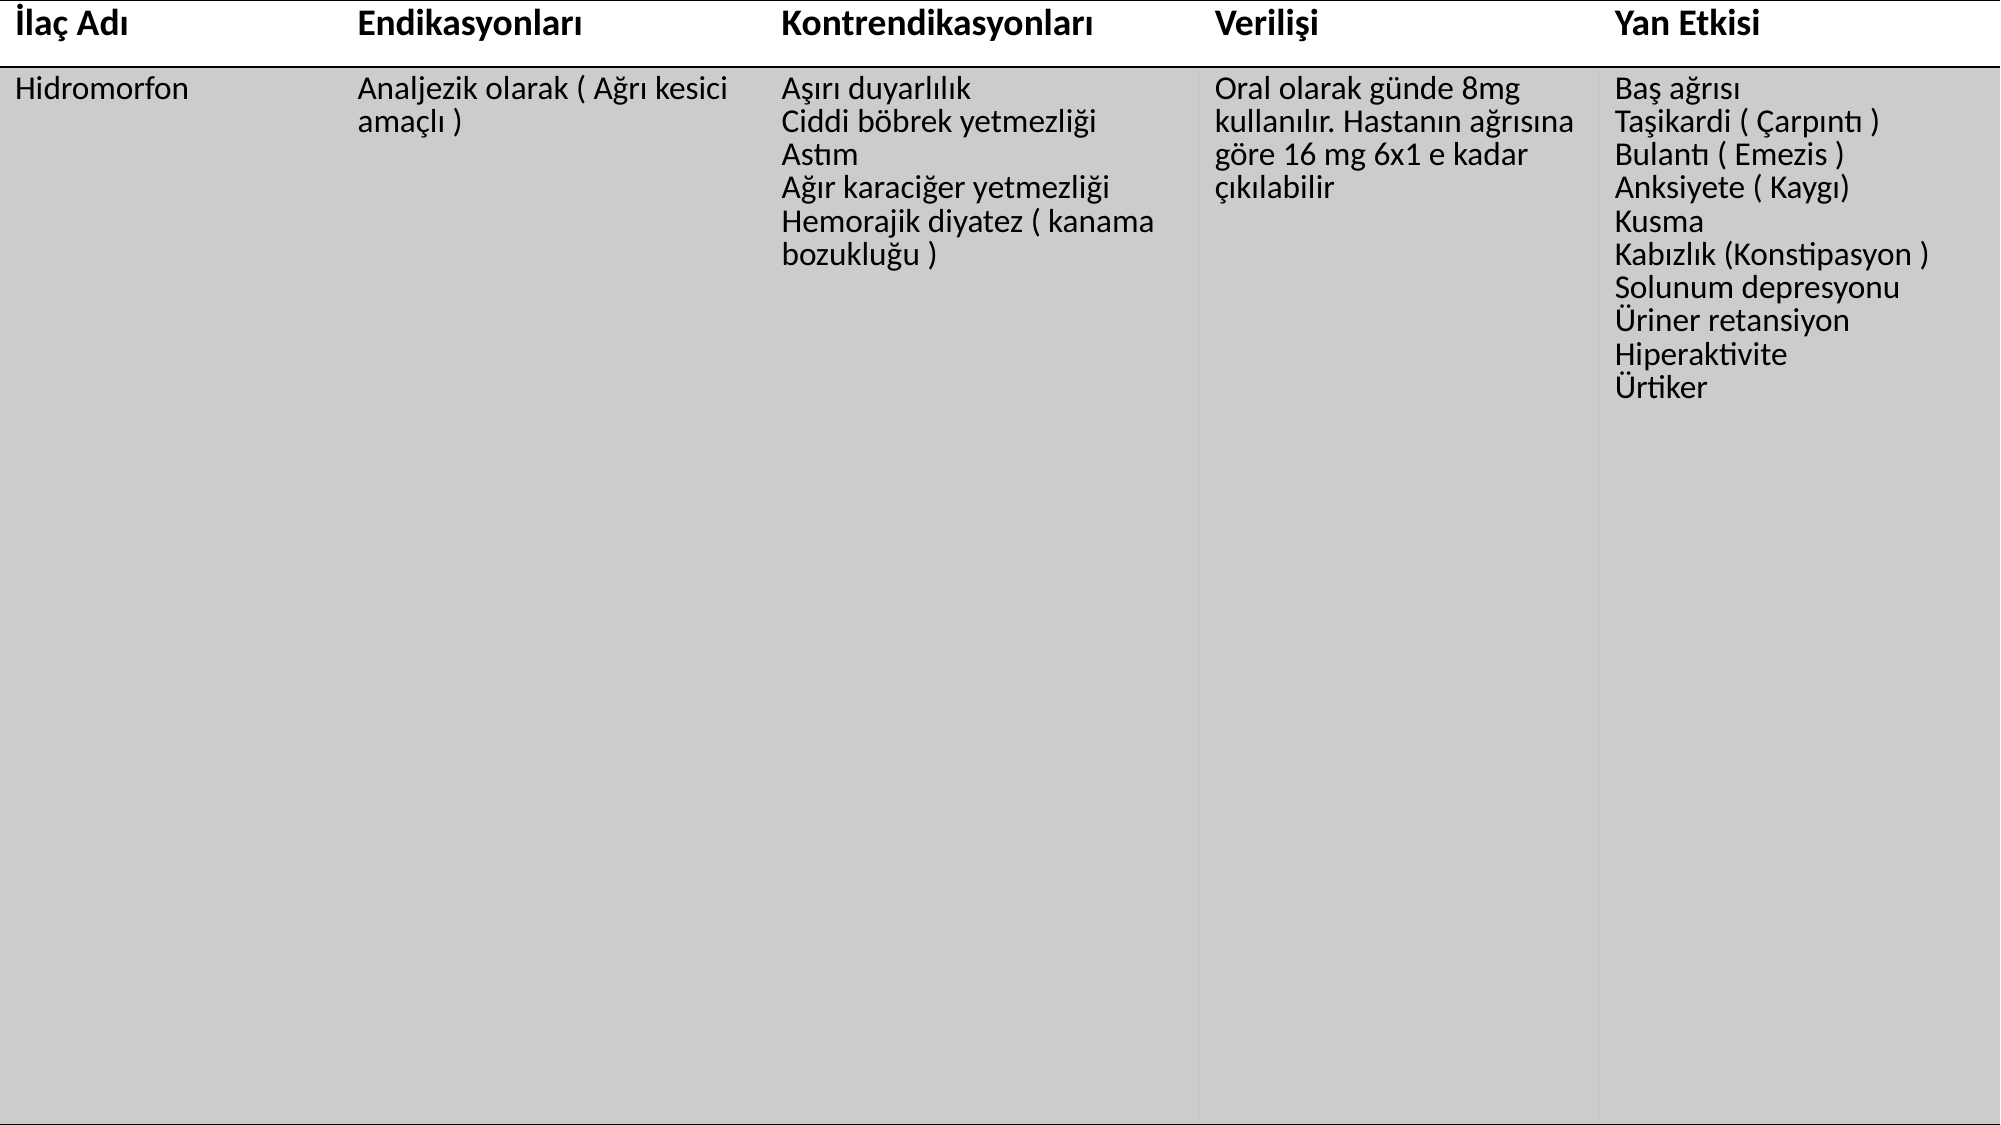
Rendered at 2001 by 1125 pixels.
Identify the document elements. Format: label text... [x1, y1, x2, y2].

table_cell Aşırı duyarlılık Ciddi böbrek yetmezliği Astım Ağır karaciğer yetmezliği Hemorajik diyatez ( kanama bozukluğu ) [767, 68, 1200, 1124]
table_cell Baş ağrısı Taşikardi ( Çarpıntı ) Bulantı ( Emezis ) Anksiyete ( Kaygı) Kusma Kabızlık (Konstipasyon ) Solunum depresyonu Üriner retansiyon Hiperaktivite Ürtiker [1600, 68, 2000, 1124]
table_header Verilişi [1200, 1, 1600, 66]
table_header İlaç Adı [0, 1, 342, 66]
table_cell Analjezik olarak ( Ağrı kesici amaçlı ) [342, 68, 767, 1124]
table_header Yan Etkisi [1600, 1, 2000, 66]
table_cell Oral olarak günde 8mg kullanılır. Hastanın ağrısına göre 16 mg 6x1 e kadar çıkılabilir [1200, 68, 1600, 1124]
table_header Endikasyonları [342, 1, 767, 66]
table_cell Hidromorfon [0, 68, 342, 1124]
table_header Kontrendikasyonları [767, 1, 1200, 66]
